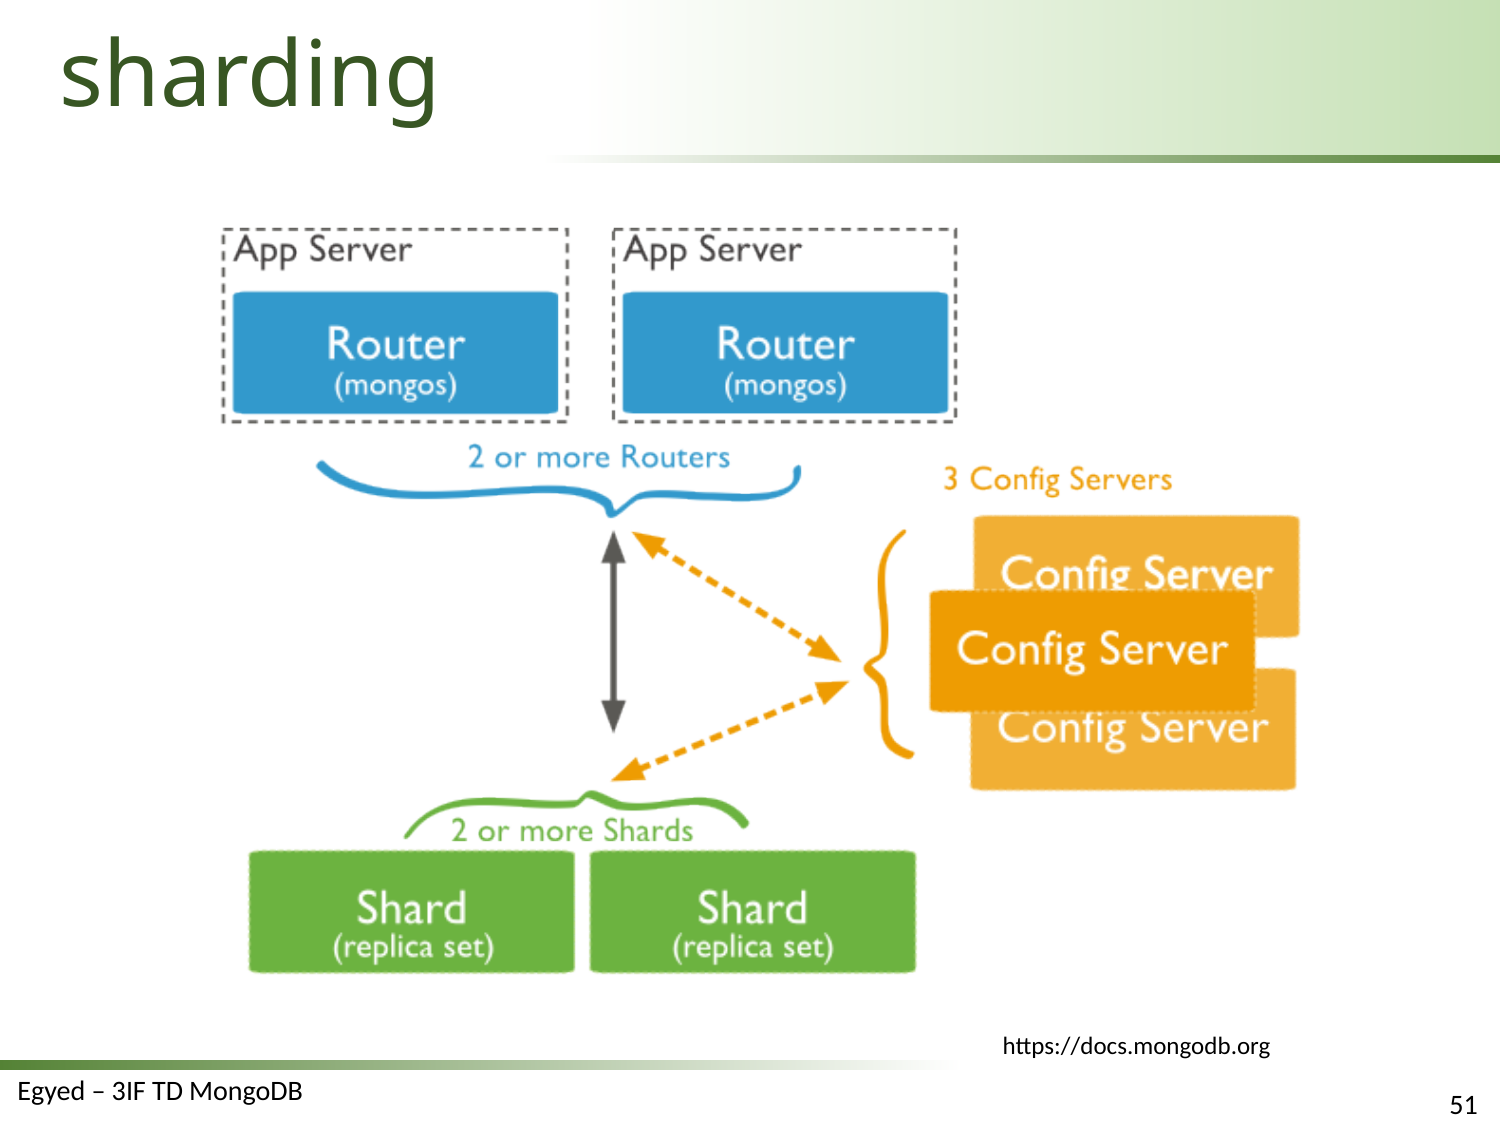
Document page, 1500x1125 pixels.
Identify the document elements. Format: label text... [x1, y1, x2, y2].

picture [202, 209, 1341, 990]
text_box https://docs.mongodb.org [987, 1022, 1286, 1067]
title sharding [44, 0, 1500, 155]
